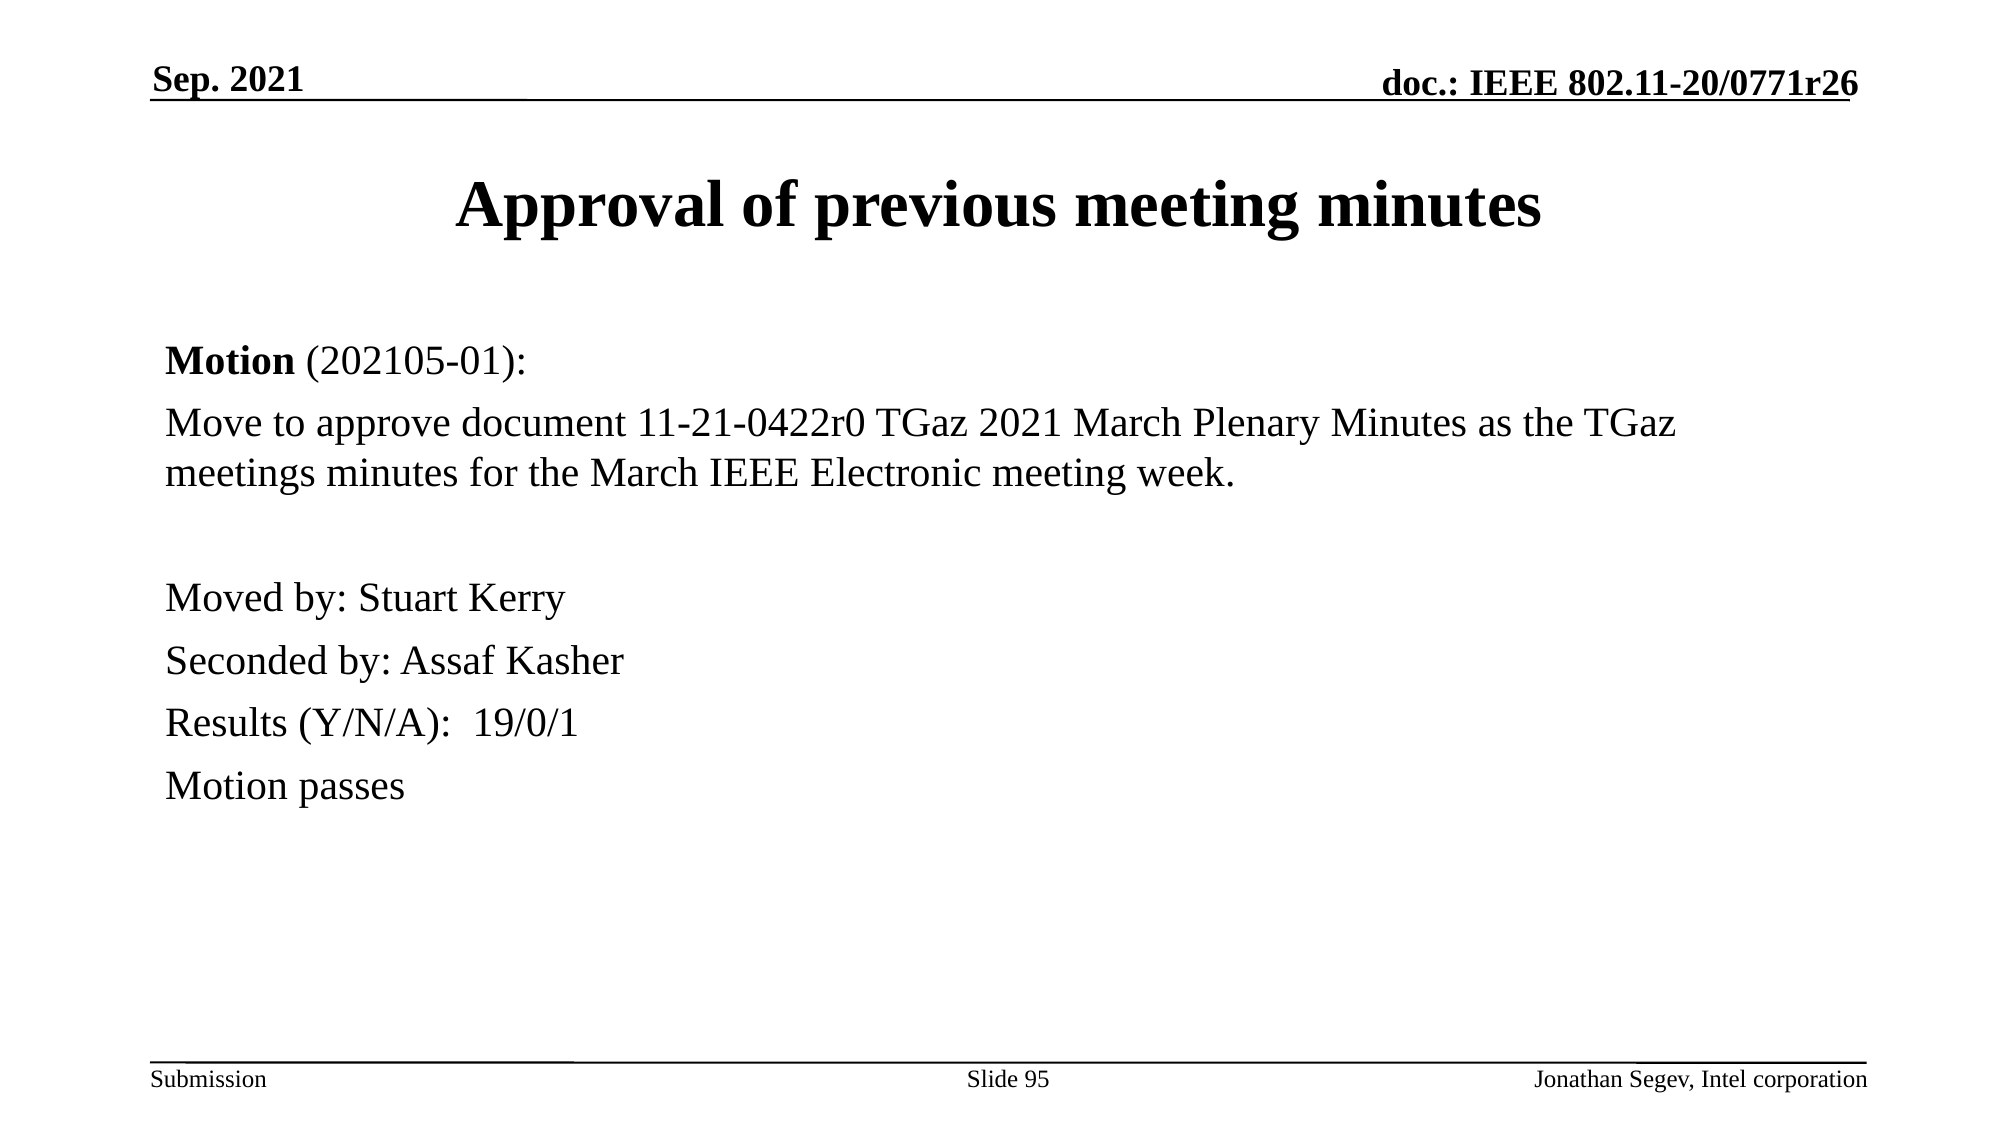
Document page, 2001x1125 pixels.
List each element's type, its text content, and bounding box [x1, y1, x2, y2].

title Approval of previous meeting minutes [149, 112, 1850, 288]
list Motion (202105-01): Move to approve document 11-21-0422r0 TGaz 2021 March Plenary Minutes as the TGaz meetings minutes for the March IEEE Electronic meeting week. Moved by: Stuart Kerry Seconded by: Assaf Kasher Results (Y/N/A): 19/0/1 Motion passes [149, 324, 1850, 1000]
slide_number Slide 95 [950, 1061, 1067, 1123]
footer Jonathan Segev, Intel corporation [1171, 1061, 1869, 1093]
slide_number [152, 54, 563, 100]
